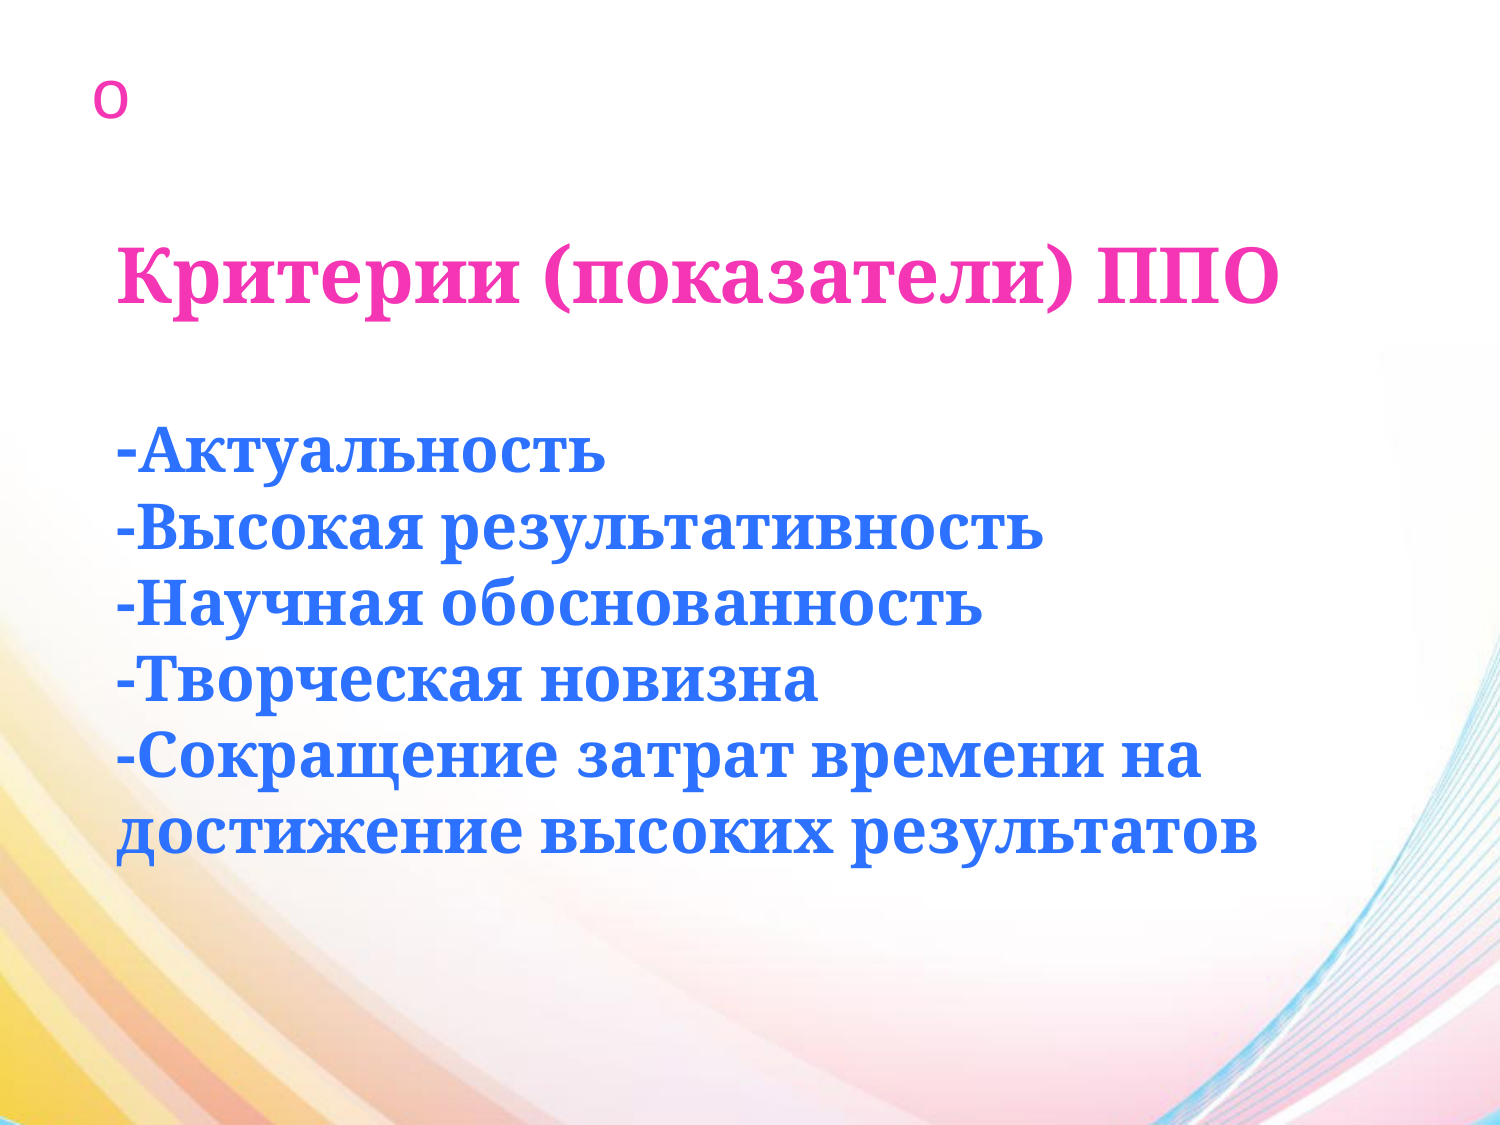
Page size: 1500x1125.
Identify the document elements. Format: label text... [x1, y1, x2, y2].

picture [0, 0, 1500, 1125]
title Критерии (показатели) ППО -Актуальность -Высокая результативность -Научная обоснованность -Творческая новизна -Сокращение затрат времени на достижение высоких результатов [75, 45, 1425, 1047]
